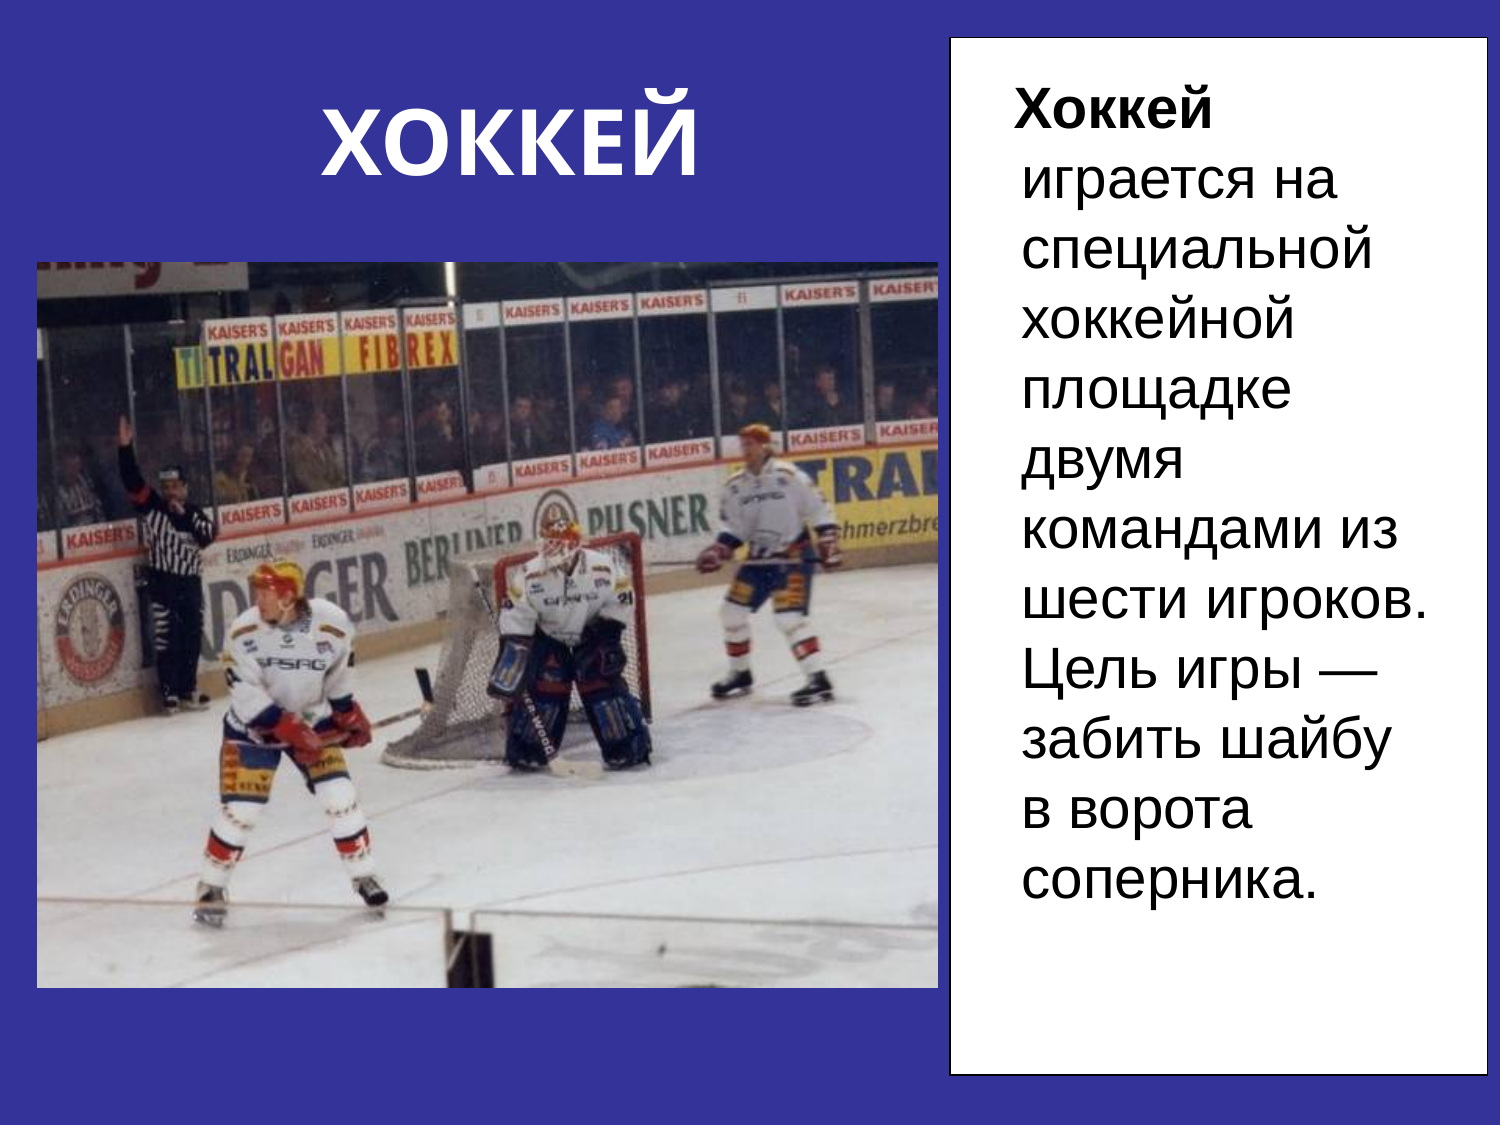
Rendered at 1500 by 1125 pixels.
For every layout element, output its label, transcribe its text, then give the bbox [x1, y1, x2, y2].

picture [37, 262, 938, 988]
title ХОККЕЙ [74, 44, 951, 233]
list Хоккей играется на специальной хоккейной площадке двумя командами из шести игроков. Цель игры — забить шайбу в ворота соперника. [950, 62, 1450, 1005]
